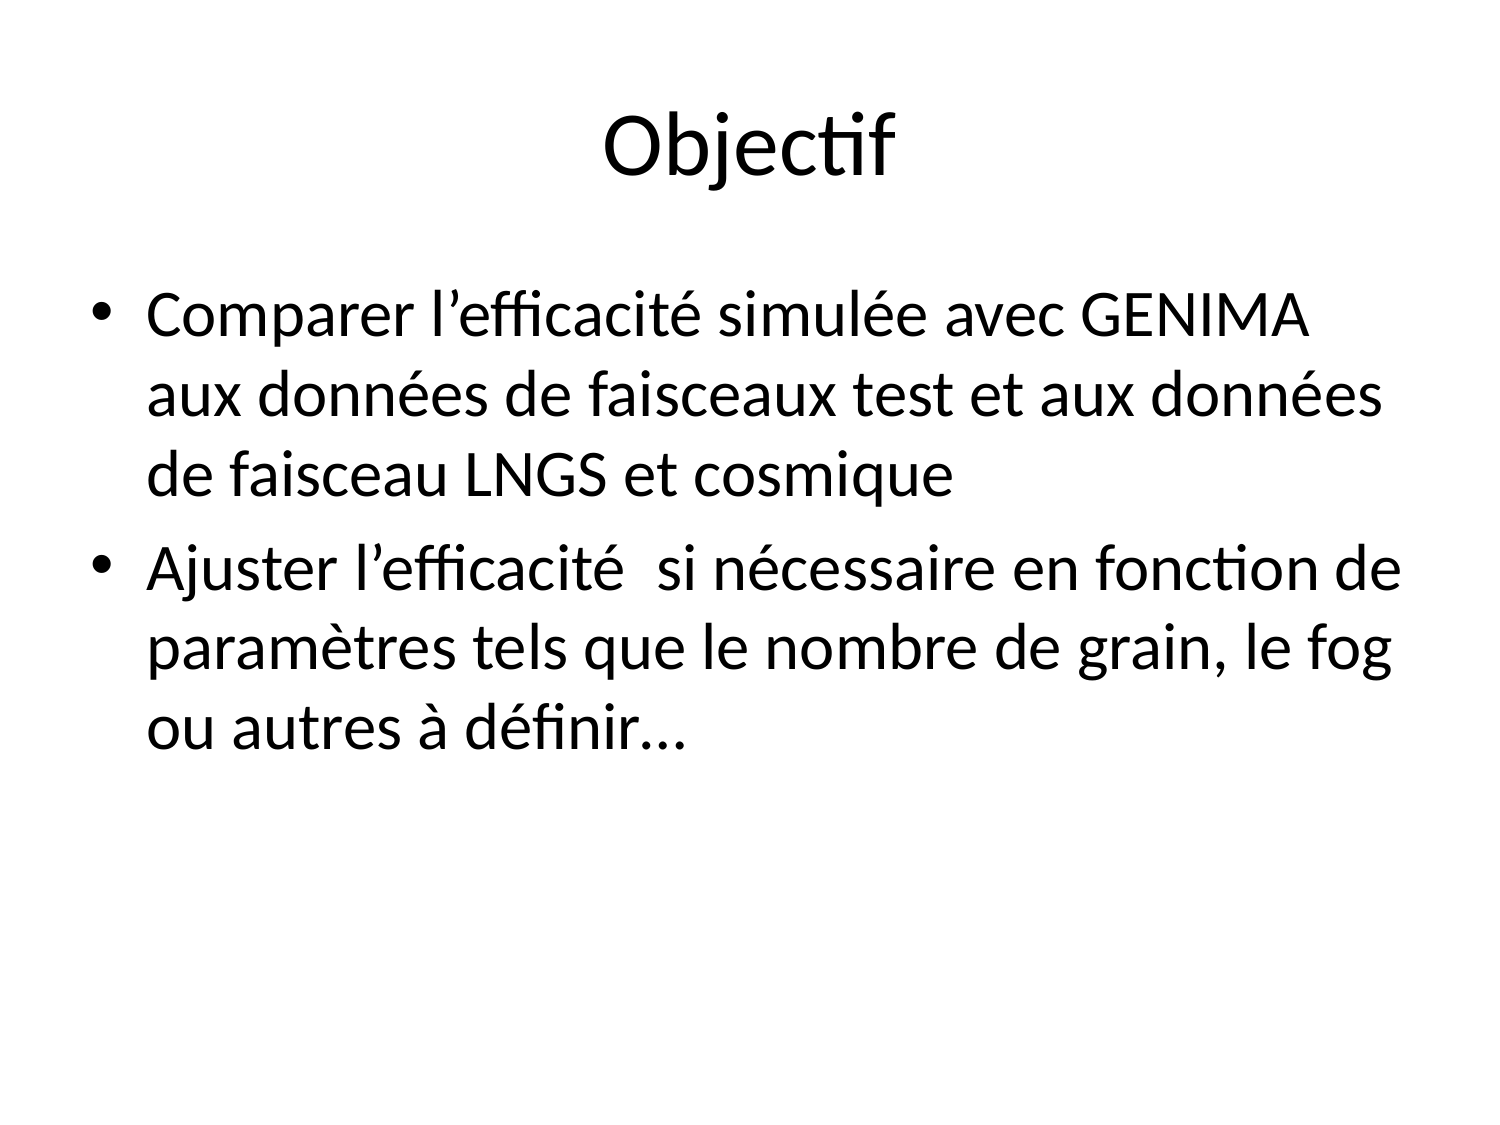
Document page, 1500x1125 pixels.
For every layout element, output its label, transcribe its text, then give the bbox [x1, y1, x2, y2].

list Comparer l’efficacité simulée avec GENIMA aux données de faisceaux test et aux données de faisceau LNGS et cosmique Ajuster l’efficacité si nécessaire en fonction de paramètres tels que le nombre de grain, le fog ou autres à définir… [75, 262, 1425, 1005]
title Objectif [75, 45, 1425, 233]
